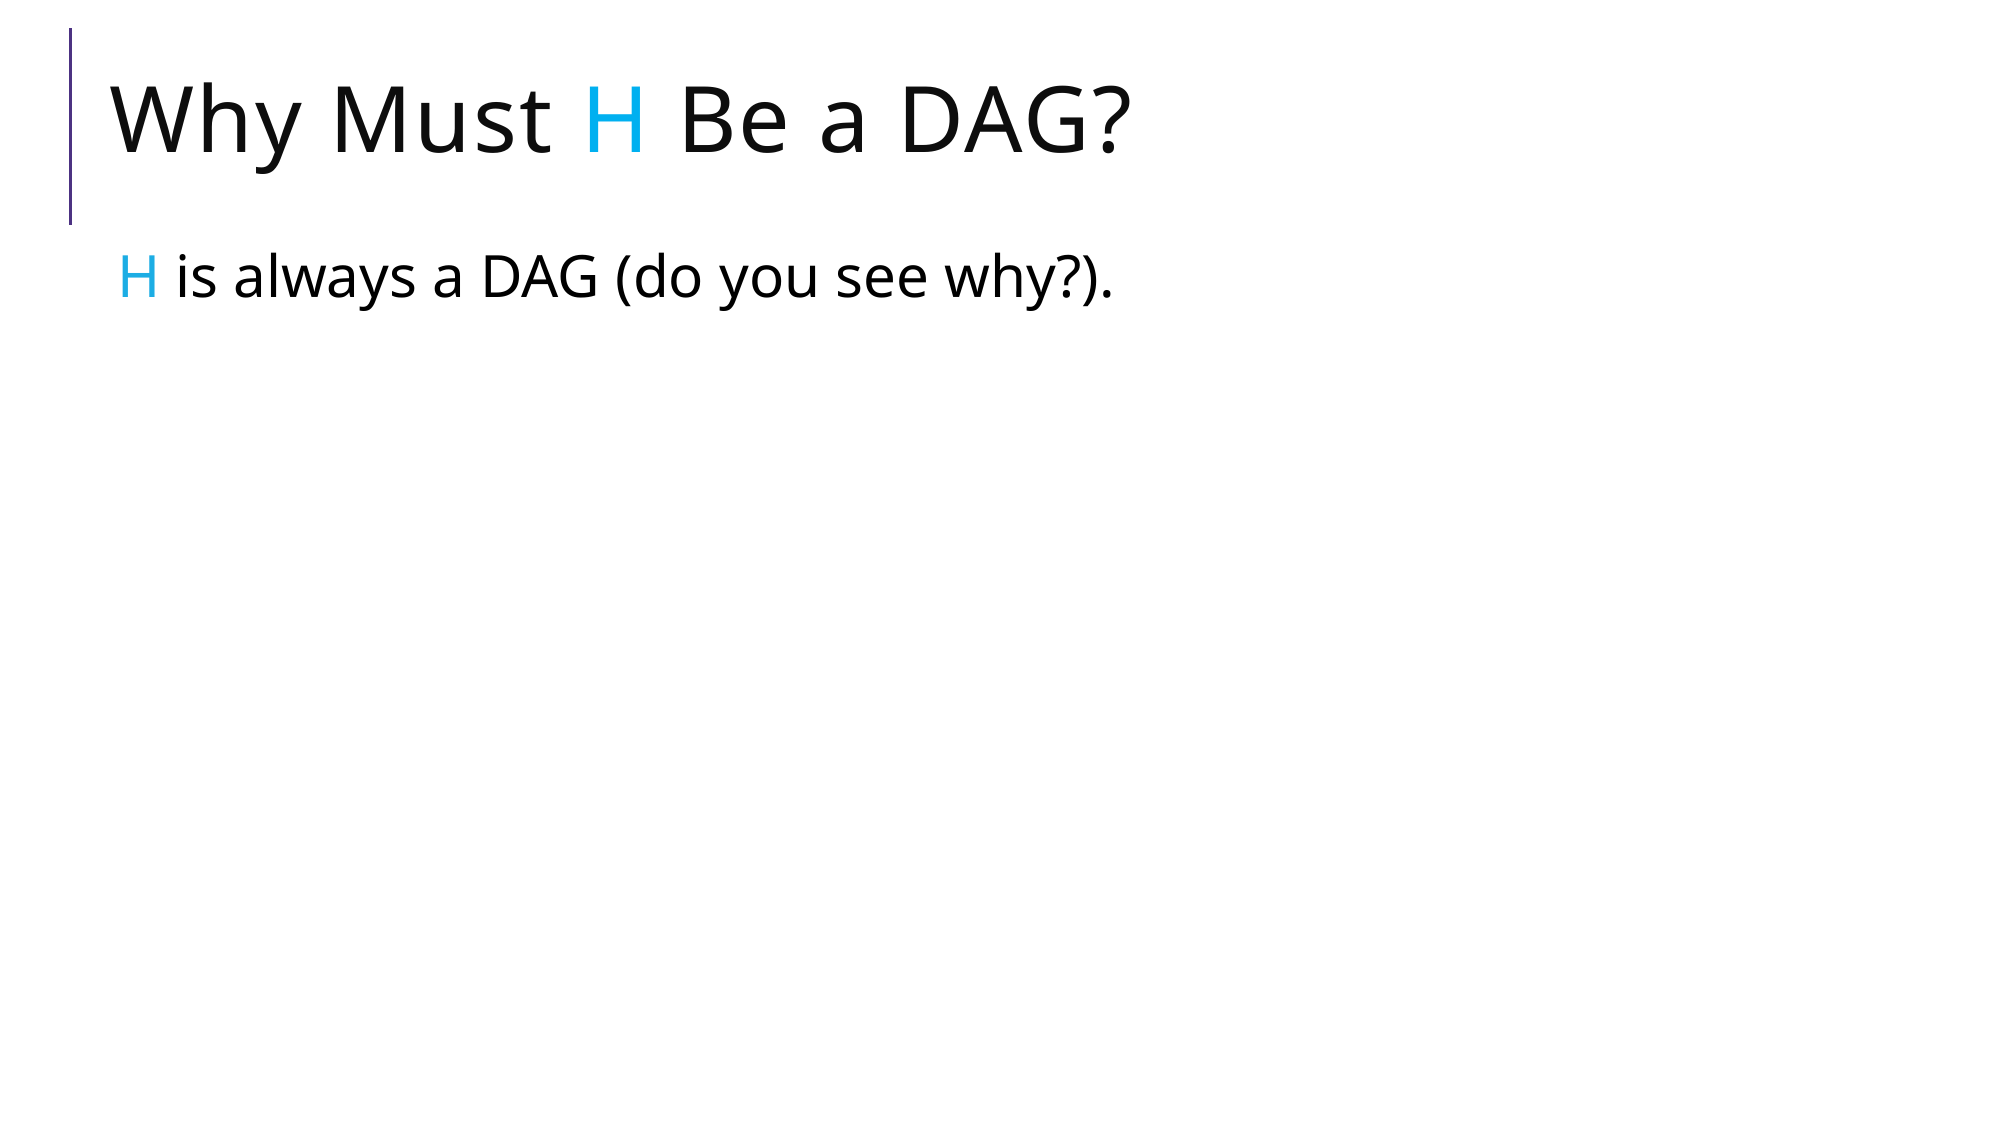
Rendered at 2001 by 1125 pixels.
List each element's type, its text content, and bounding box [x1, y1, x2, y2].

list H is always a DAG (do you see why?). [94, 240, 1930, 1035]
title Why Must H Be a DAG? [94, 43, 1930, 210]
